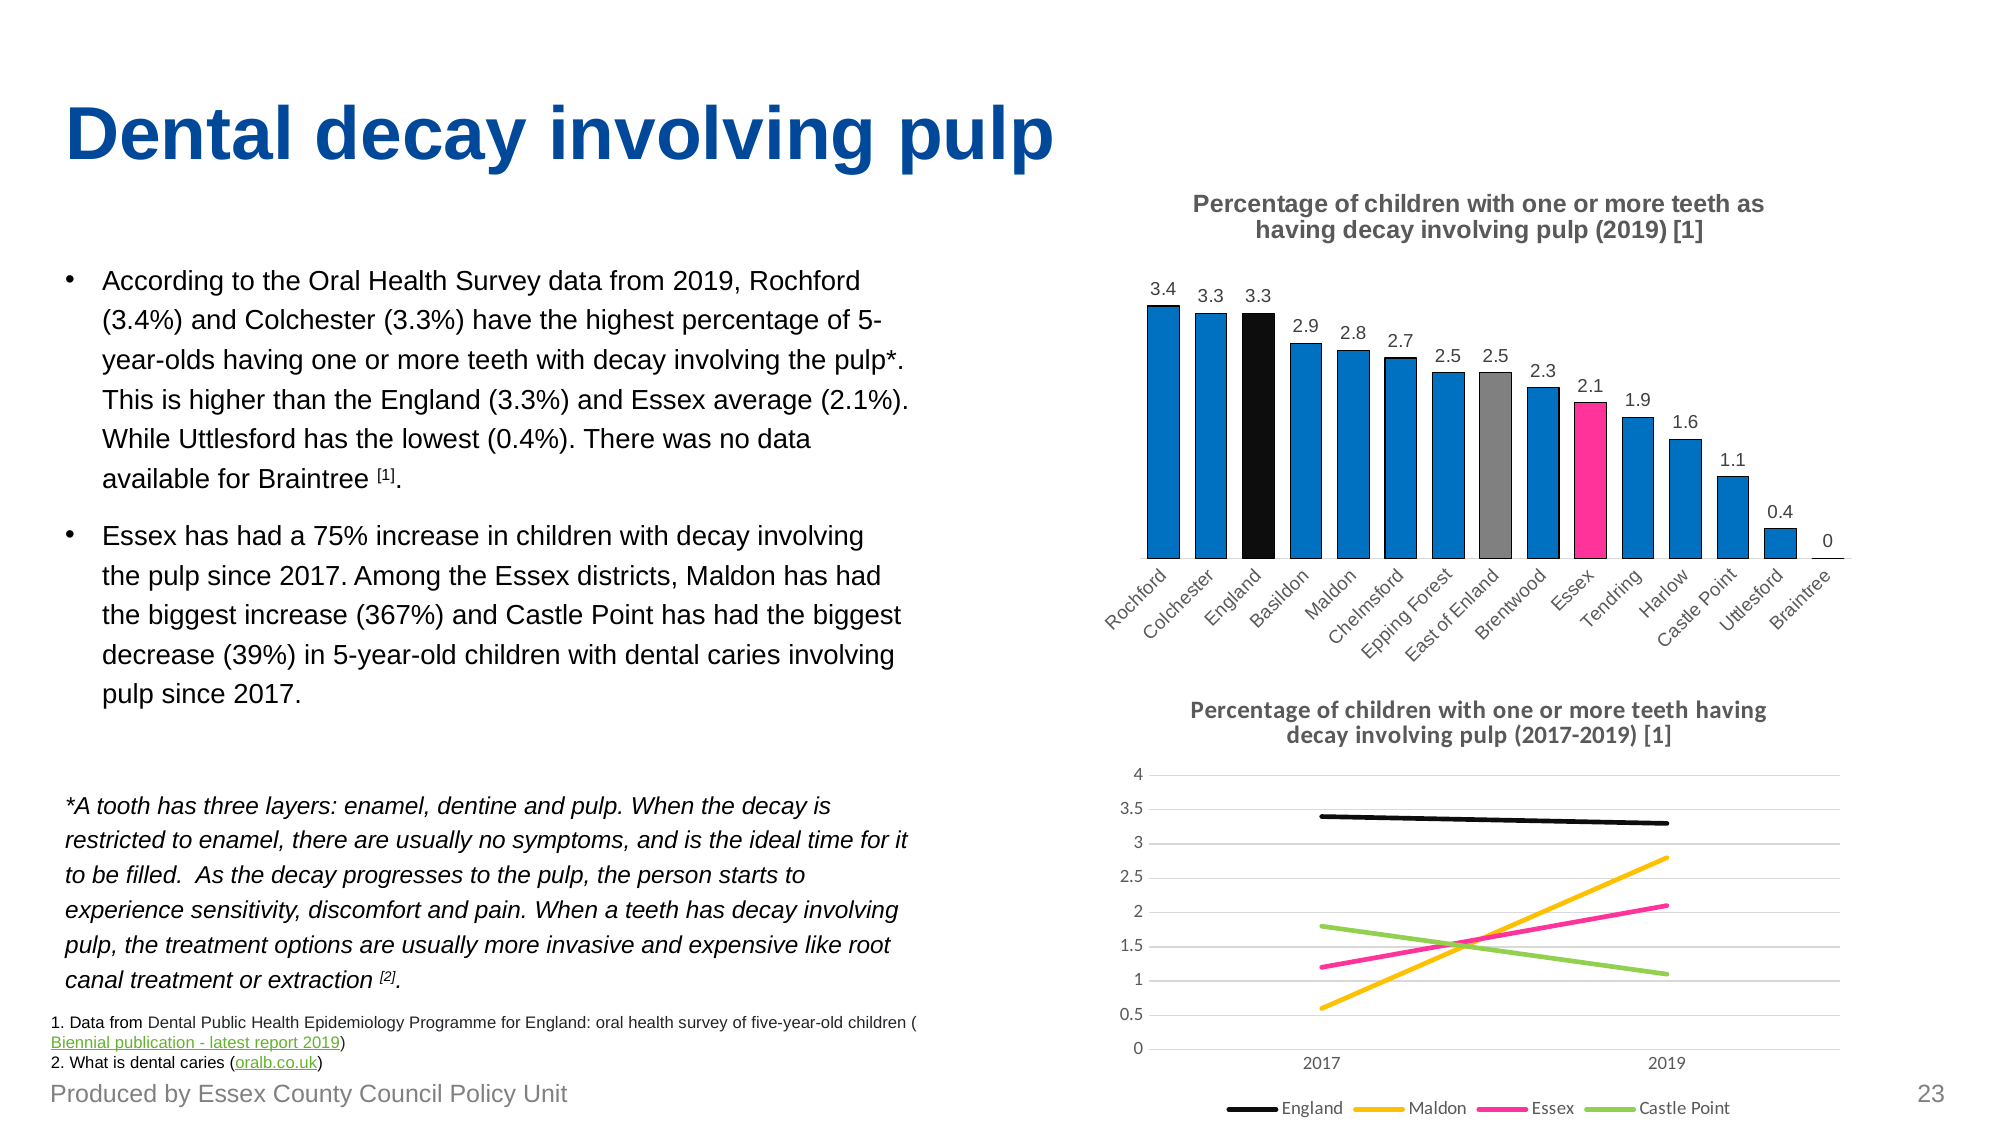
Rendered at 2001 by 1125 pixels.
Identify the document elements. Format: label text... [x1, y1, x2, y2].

list According to the Oral Health Survey data from 2019, Rochford (3.4%) and Colchester (3.3%) have the highest percentage of 5-year-olds having one or more teeth with decay involving the pulp*. This is higher than the England (3.3%) and Essex average (2.1%). While Uttlesford has the lowest (0.4%). There was no data available for Braintree [1]. Essex has had a 75% increase in children with decay involving the pulp since 2017. Among the Essex districts, Maldon has had the biggest increase (367%) and Castle Point has had the biggest decrease (39%) in 5-year-old children with dental caries involving pulp since 2017. *A tooth has three layers: enamel, dentine and pulp. When the decay is restricted to enamel, there are usually no symptoms, and is the ideal time for it to be filled. As the decay progresses to the pulp, the person starts to experience sensitivity, discomfort and pain. When a teeth has decay involving pulp, the treatment options are usually more invasive and expensive like root canal treatment or extraction [2]. [50, 248, 925, 1004]
chart [1086, 164, 1873, 1125]
slide_number 23 [1855, 1081, 1946, 1104]
title Dental decay involving pulp [50, 41, 1946, 176]
text_box 1. Data from Dental Public Health Epidemiology Programme for England: oral health survey of five-year-old children (Biennial publication - latest report 2019) 2. What is dental caries (oralb.co.uk) [36, 1004, 1036, 1079]
footer Produced by Essex County Council Policy Unit [50, 1081, 996, 1104]
